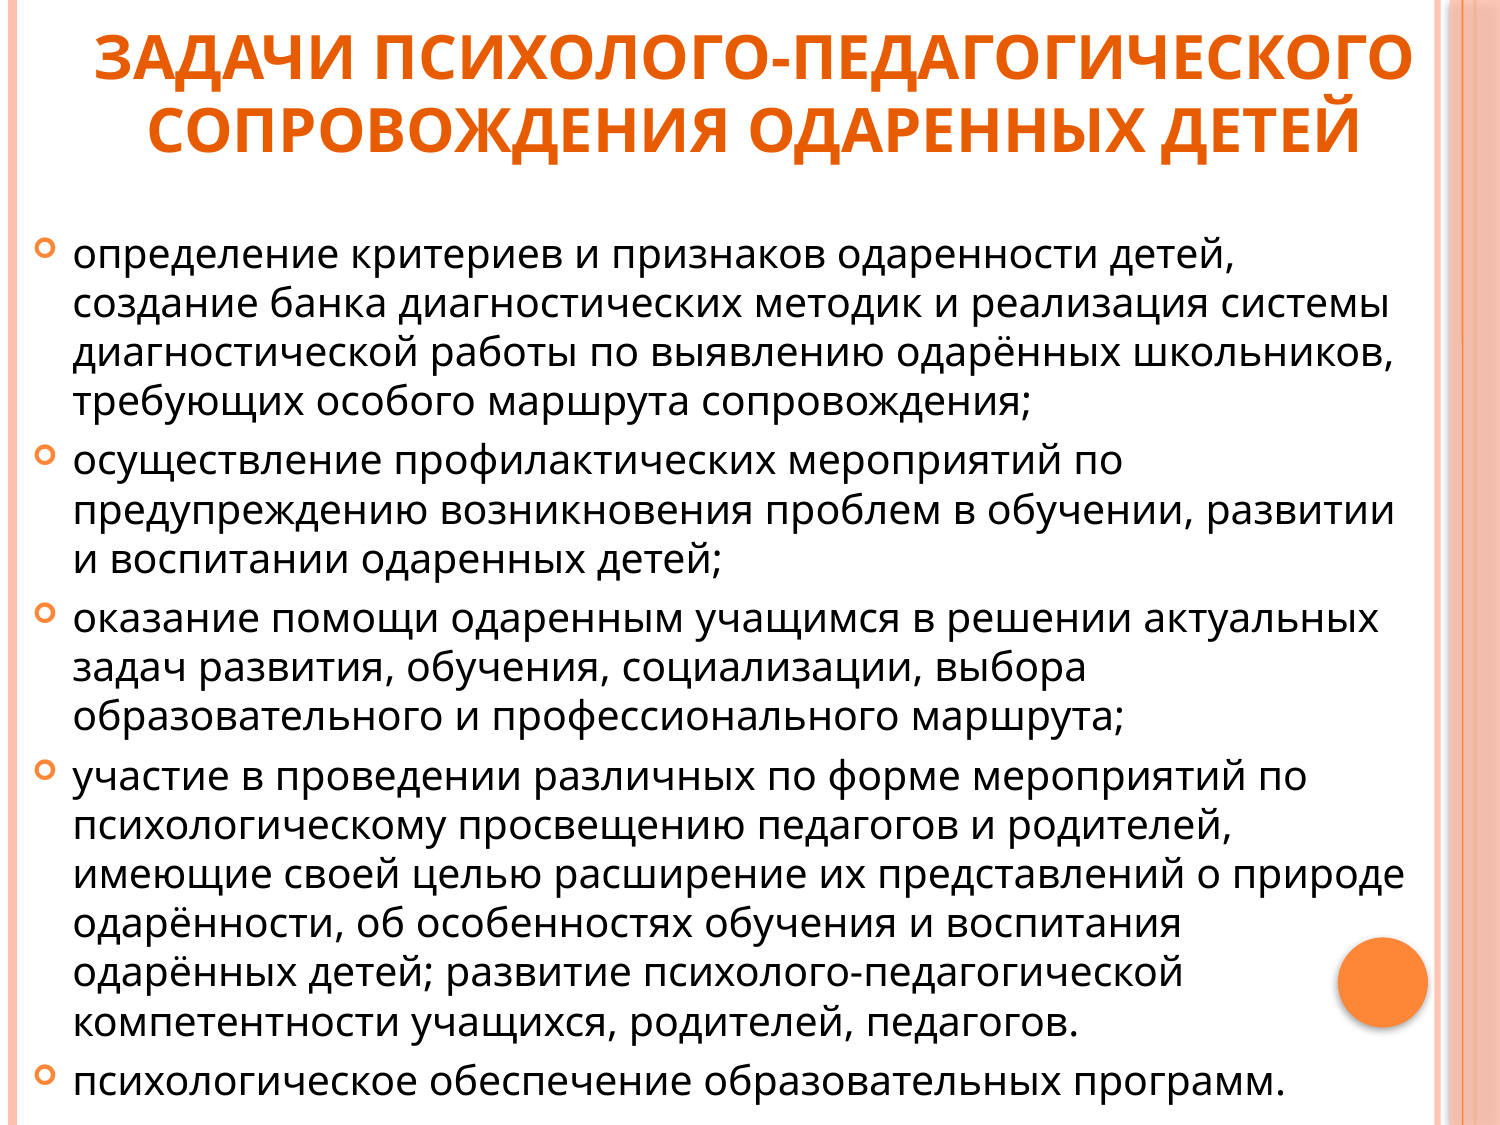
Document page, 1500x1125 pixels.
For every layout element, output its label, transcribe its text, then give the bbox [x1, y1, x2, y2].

list определение критериев и признаков одаренности детей, создание банка диагностических методик и реализация системы диагностической работы по выявлению одарённых школьников, требующих особого маршрута сопровождения; осуществление профилактических мероприятий по предупреждению возникновения проблем в обучении, развитии и воспитании одаренных детей; оказание помощи одаренным учащимся в решении актуальных задач развития, обучения, социализации, выбора образовательного и профессионального маршрута; участие в проведении различных по форме мероприятий по психологическому просвещению педагогов и родителей, имеющие своей целью расширение их представлений о природе одарённости, об особенностях обучения и воспитания одарённых детей; развитие психолого-педагогической компетентности учащихся, родителей, педагогов. психологическое обеспечение образовательных программ. [17, 219, 1424, 1125]
title задачи психолого-педагогического сопровождения одаренных детей [75, 7, 1436, 173]
